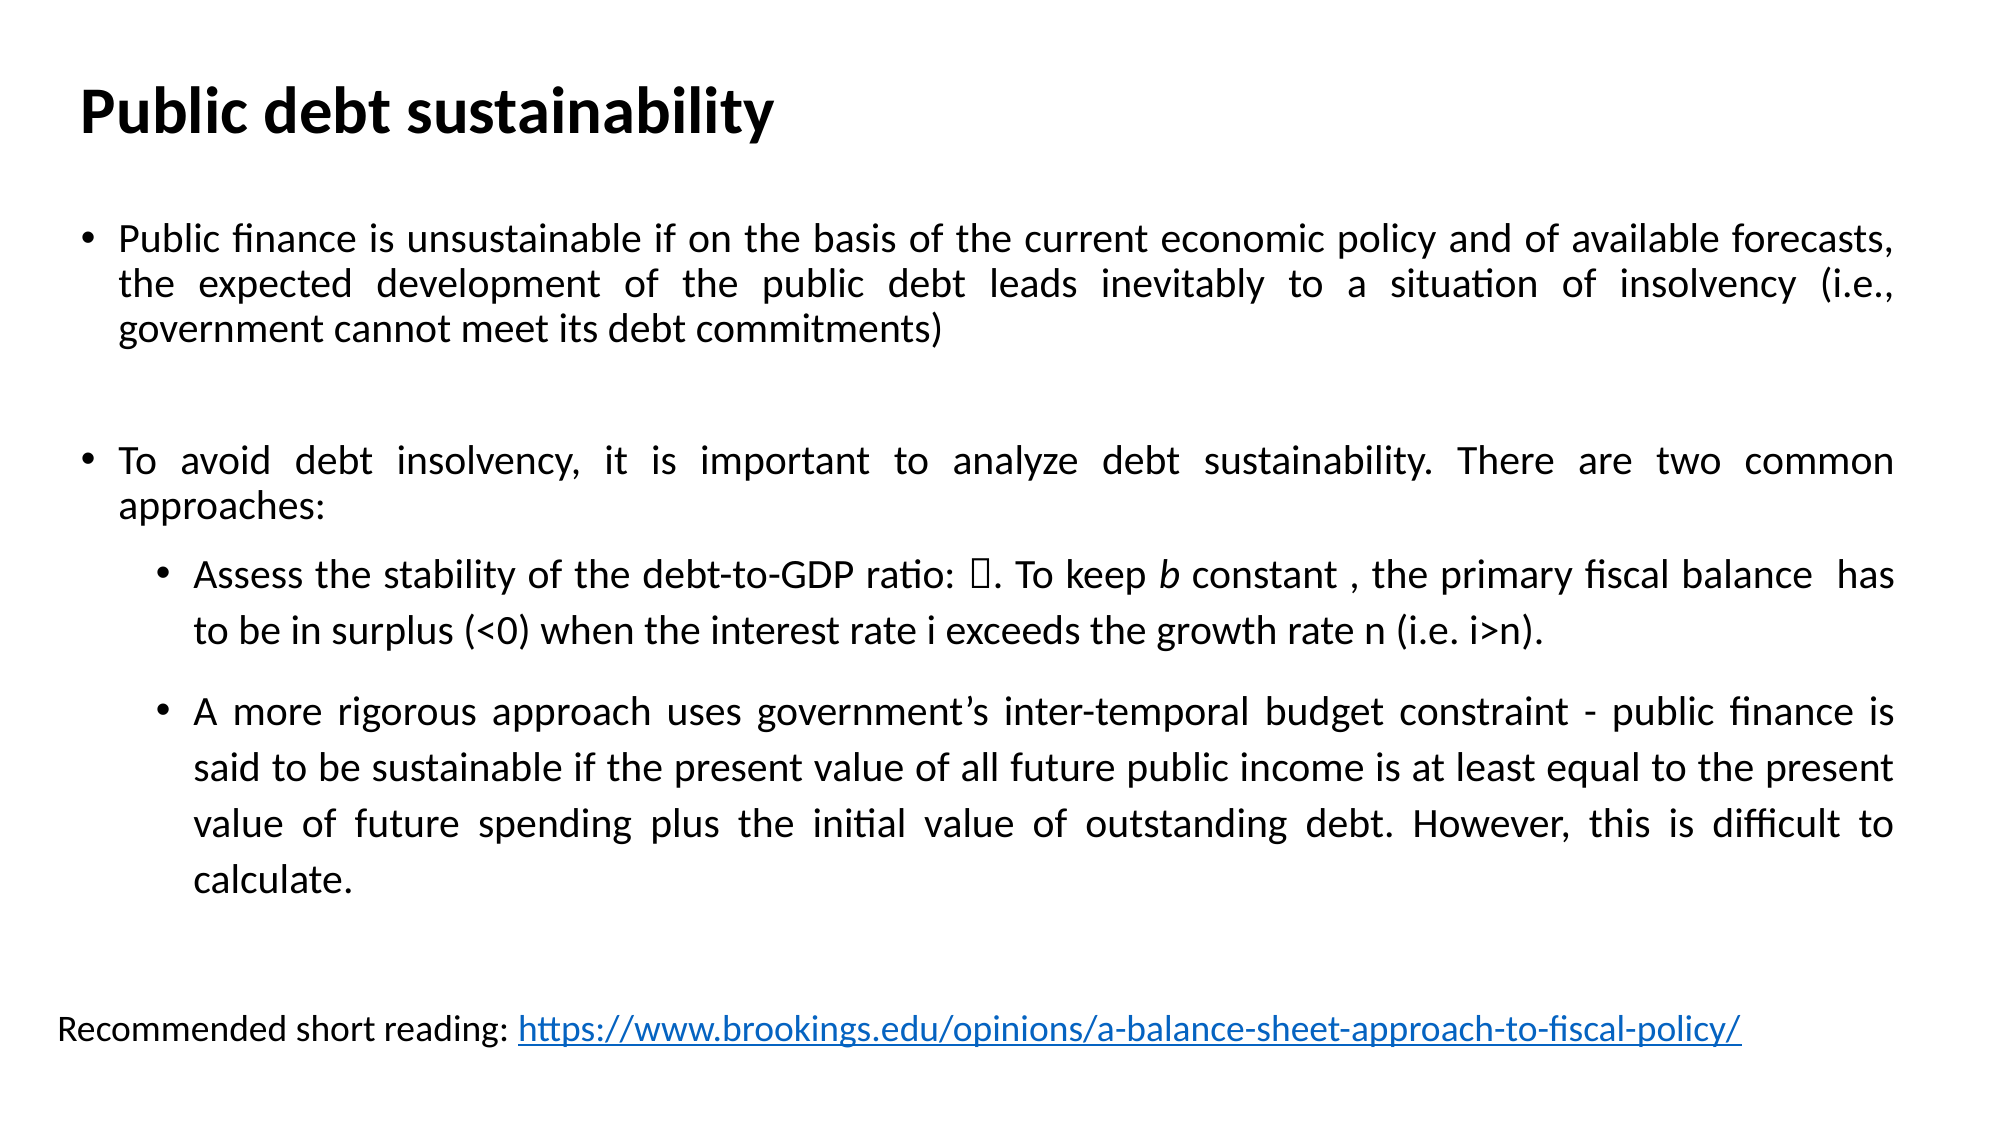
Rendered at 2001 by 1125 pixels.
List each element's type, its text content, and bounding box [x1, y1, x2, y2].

text_box Recommended short reading: https://www.brookings.edu/opinions/a-balance-sheet-approach-to-fiscal-policy/ [42, 996, 1791, 1056]
title Public debt sustainability [65, 47, 1791, 177]
